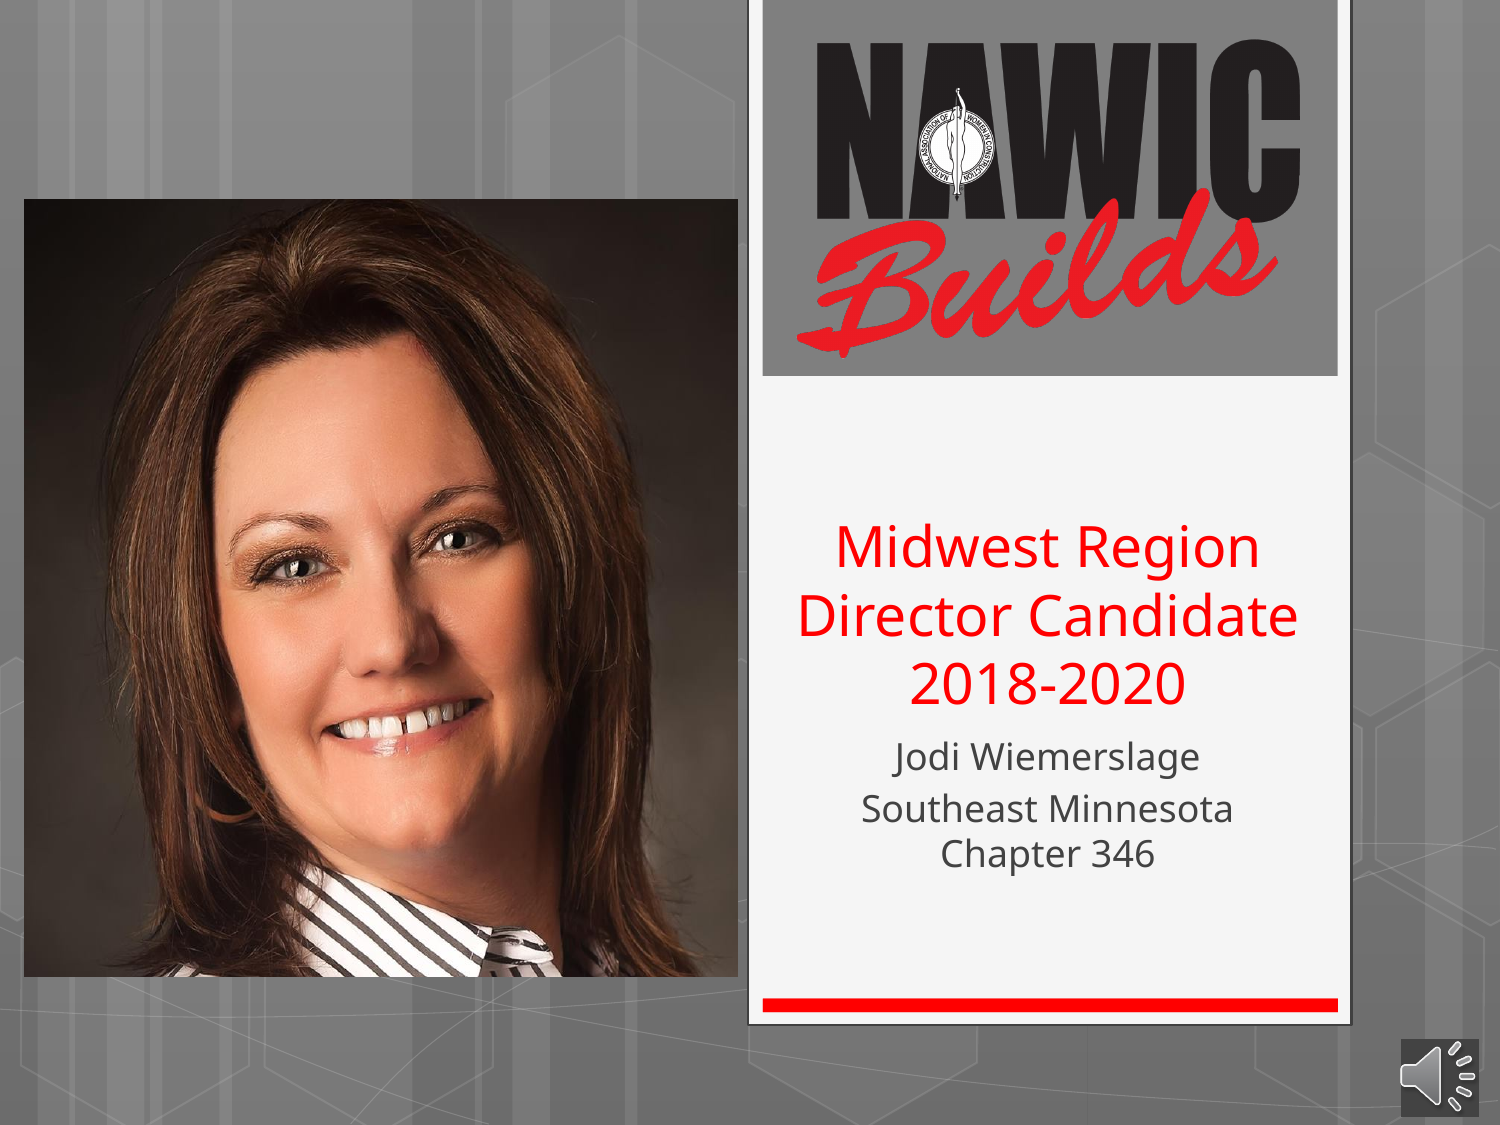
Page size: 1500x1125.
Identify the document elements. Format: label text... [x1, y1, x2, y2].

picture [24, 198, 738, 977]
title Midwest Region Director Candidate 2018-2020 [776, 444, 1320, 724]
subtitle Jodi Wiemerslage Southeast Minnesota Chapter 346 [776, 725, 1320, 933]
picture [1399, 1037, 1481, 1119]
picture [787, 32, 1313, 366]
